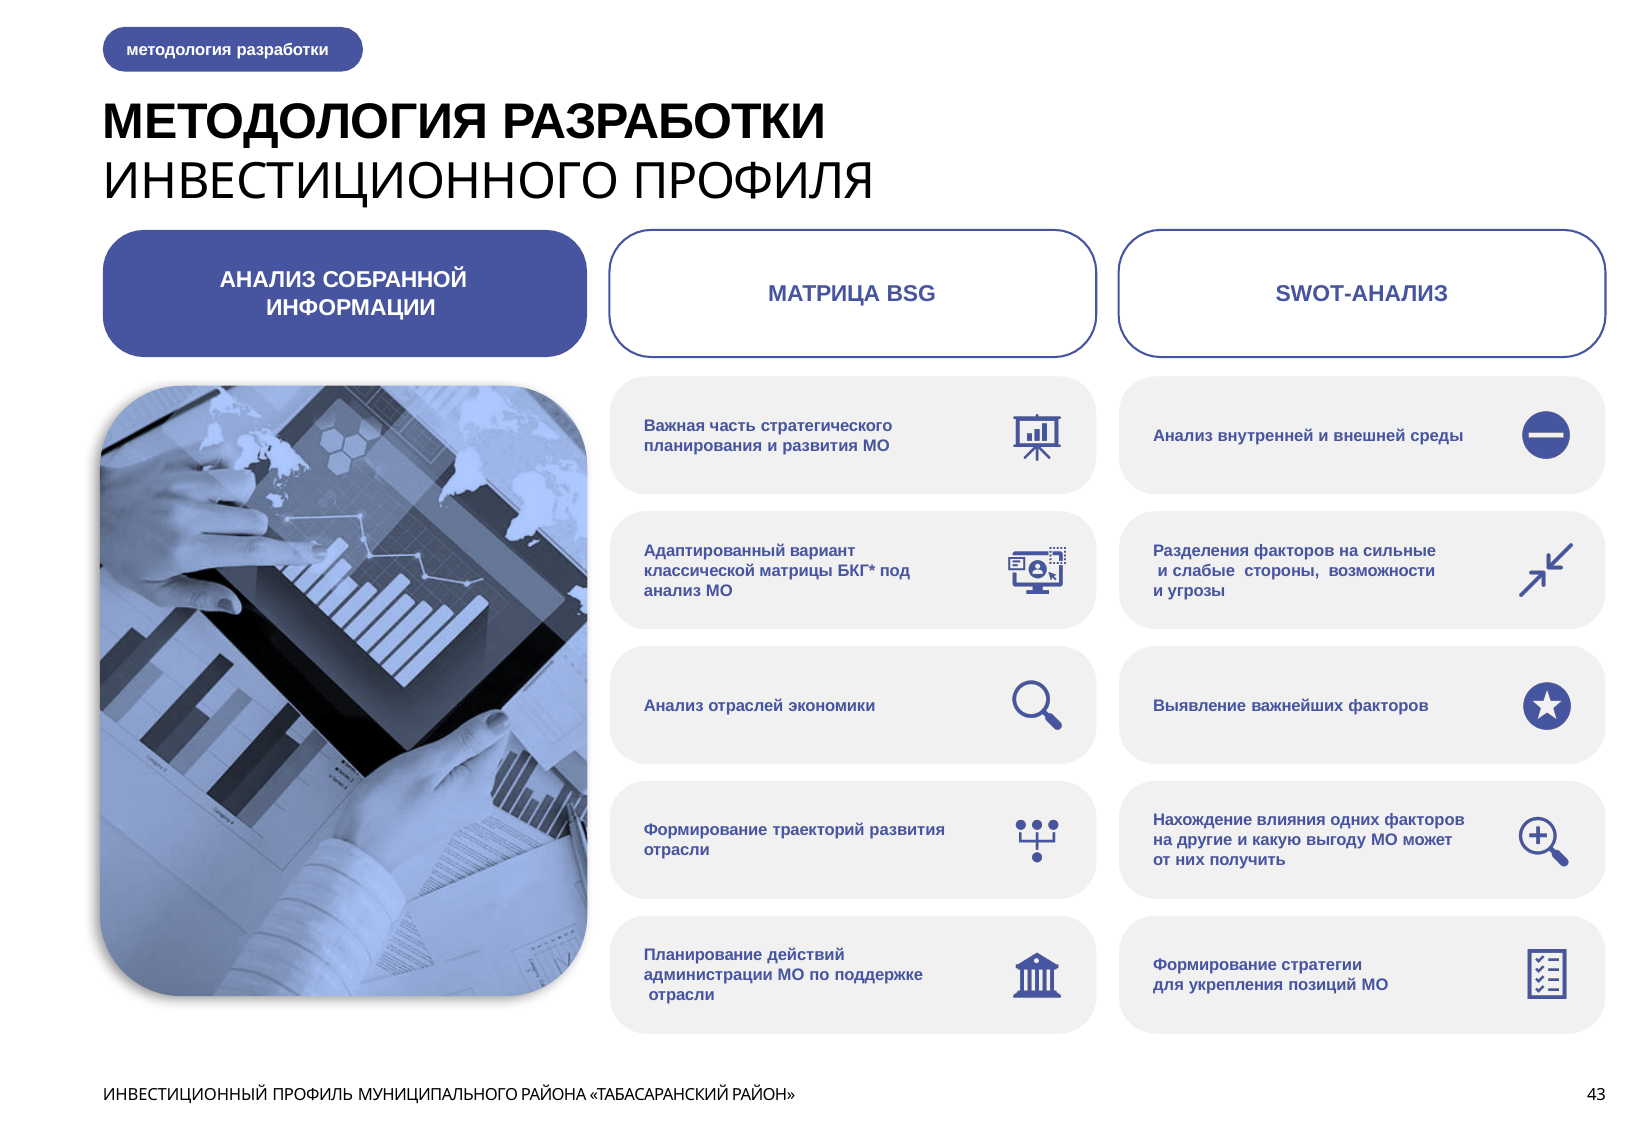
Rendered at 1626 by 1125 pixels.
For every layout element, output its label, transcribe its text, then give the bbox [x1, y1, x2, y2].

text_box МАТРИЦА BSG [766, 276, 940, 307]
picture [1516, 944, 1577, 1004]
text_box АНАЛИЗ СОБРАННОЙ ИНФОРМАЦИИ [217, 277, 473, 320]
text_box Анализ внутренней и внешней среды [1150, 422, 1468, 445]
picture [1516, 405, 1576, 466]
footer ИНВЕСТИЦИОННЫЙ ПРОФИЛЬ МУНИЦИПАЛЬНОГО РАЙОНА «ТАБАСАРАНСКИЙ РАЙОН» [100, 1082, 917, 1125]
text_box Планирование действий администрации МО по поддержке отрасли [641, 941, 927, 1004]
picture [1007, 541, 1067, 602]
picture [1516, 540, 1576, 600]
text_box [1118, 915, 1606, 1034]
text_box Важная часть стратегического планирования и развития МО [641, 412, 899, 455]
text_box Разделения факторов на сильные и слабые стороны, возможности и угрозы [1150, 537, 1442, 600]
text_box [1118, 229, 1606, 358]
text_box методология разработки [124, 36, 335, 59]
text_box [1118, 646, 1606, 765]
text_box [609, 376, 1097, 495]
picture [1007, 674, 1067, 735]
text_box [609, 511, 1097, 630]
title МЕТОДОЛОГИЯ РАЗРАБОТКИ ИНВЕСТИЦИОННОГО ПРОФИЛЯ [100, 86, 894, 277]
text_box [609, 780, 1097, 899]
text_box Анализ отраслей экономики [641, 692, 881, 715]
text_box Формирование стратегии для укрепления позиций МО [1150, 951, 1393, 994]
text_box [609, 229, 1097, 358]
picture [1007, 406, 1067, 467]
picture [1516, 676, 1577, 737]
picture [99, 385, 588, 997]
text_box SWОТ-АНАЛИЗ [1273, 276, 1451, 307]
text_box Выявление важнейших факторов [1151, 692, 1435, 715]
text_box [1118, 511, 1606, 630]
picture [1007, 944, 1067, 1005]
text_box [102, 277, 588, 358]
text_box [609, 646, 1097, 765]
text_box Адаптированный вариант классической матрицы БКГ* под анализ МО [641, 537, 917, 600]
text_box [609, 915, 1097, 1034]
text_box [1118, 376, 1606, 495]
text_box [1118, 780, 1606, 899]
text_box Нахождение влияния одних факторов на другие и какую выгоду МО может от них получить [1151, 807, 1472, 870]
picture [1514, 811, 1575, 872]
slide_number 43 [1580, 1082, 1612, 1125]
text_box Формирование траекторий развития отрасли [641, 817, 952, 860]
picture [1007, 811, 1067, 872]
text_box [102, 26, 364, 72]
